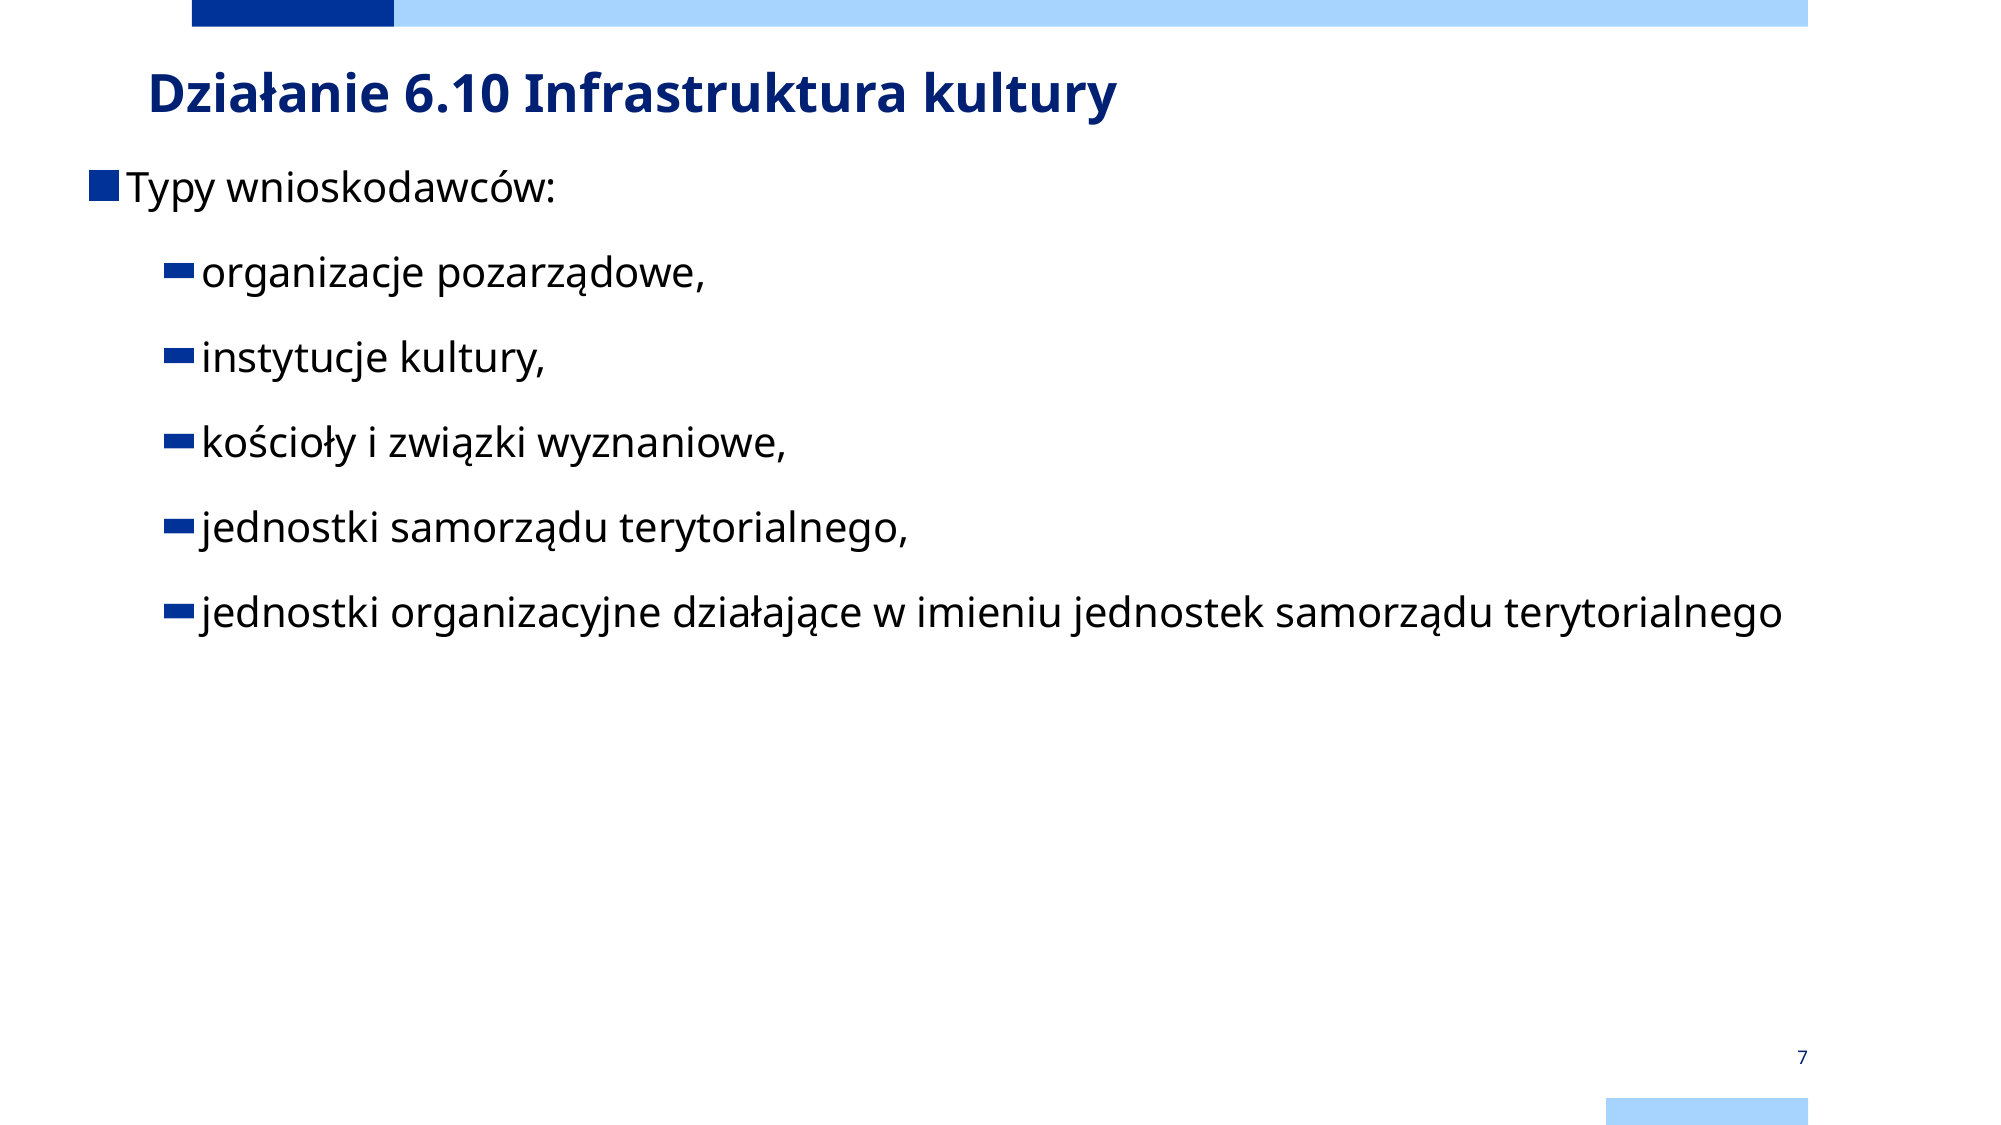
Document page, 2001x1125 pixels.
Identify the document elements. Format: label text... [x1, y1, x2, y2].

title Działanie 6.10 Infrastruktura kultury [147, 55, 1643, 135]
picture [164, 511, 194, 541]
picture [164, 340, 194, 371]
picture [164, 255, 194, 286]
picture [89, 170, 119, 201]
picture [164, 596, 194, 626]
picture [164, 426, 194, 456]
list Typy wnioskodawców: organizacje pozarządowe, instytucje kultury, kościoły i związki wyznaniowe, jednostki samorządu terytorialnego, jednostki organizacyjne działające w imieniu jednostek samorządu terytorialnego [89, 135, 1953, 1072]
slide_number 7 [1605, 1044, 1808, 1072]
